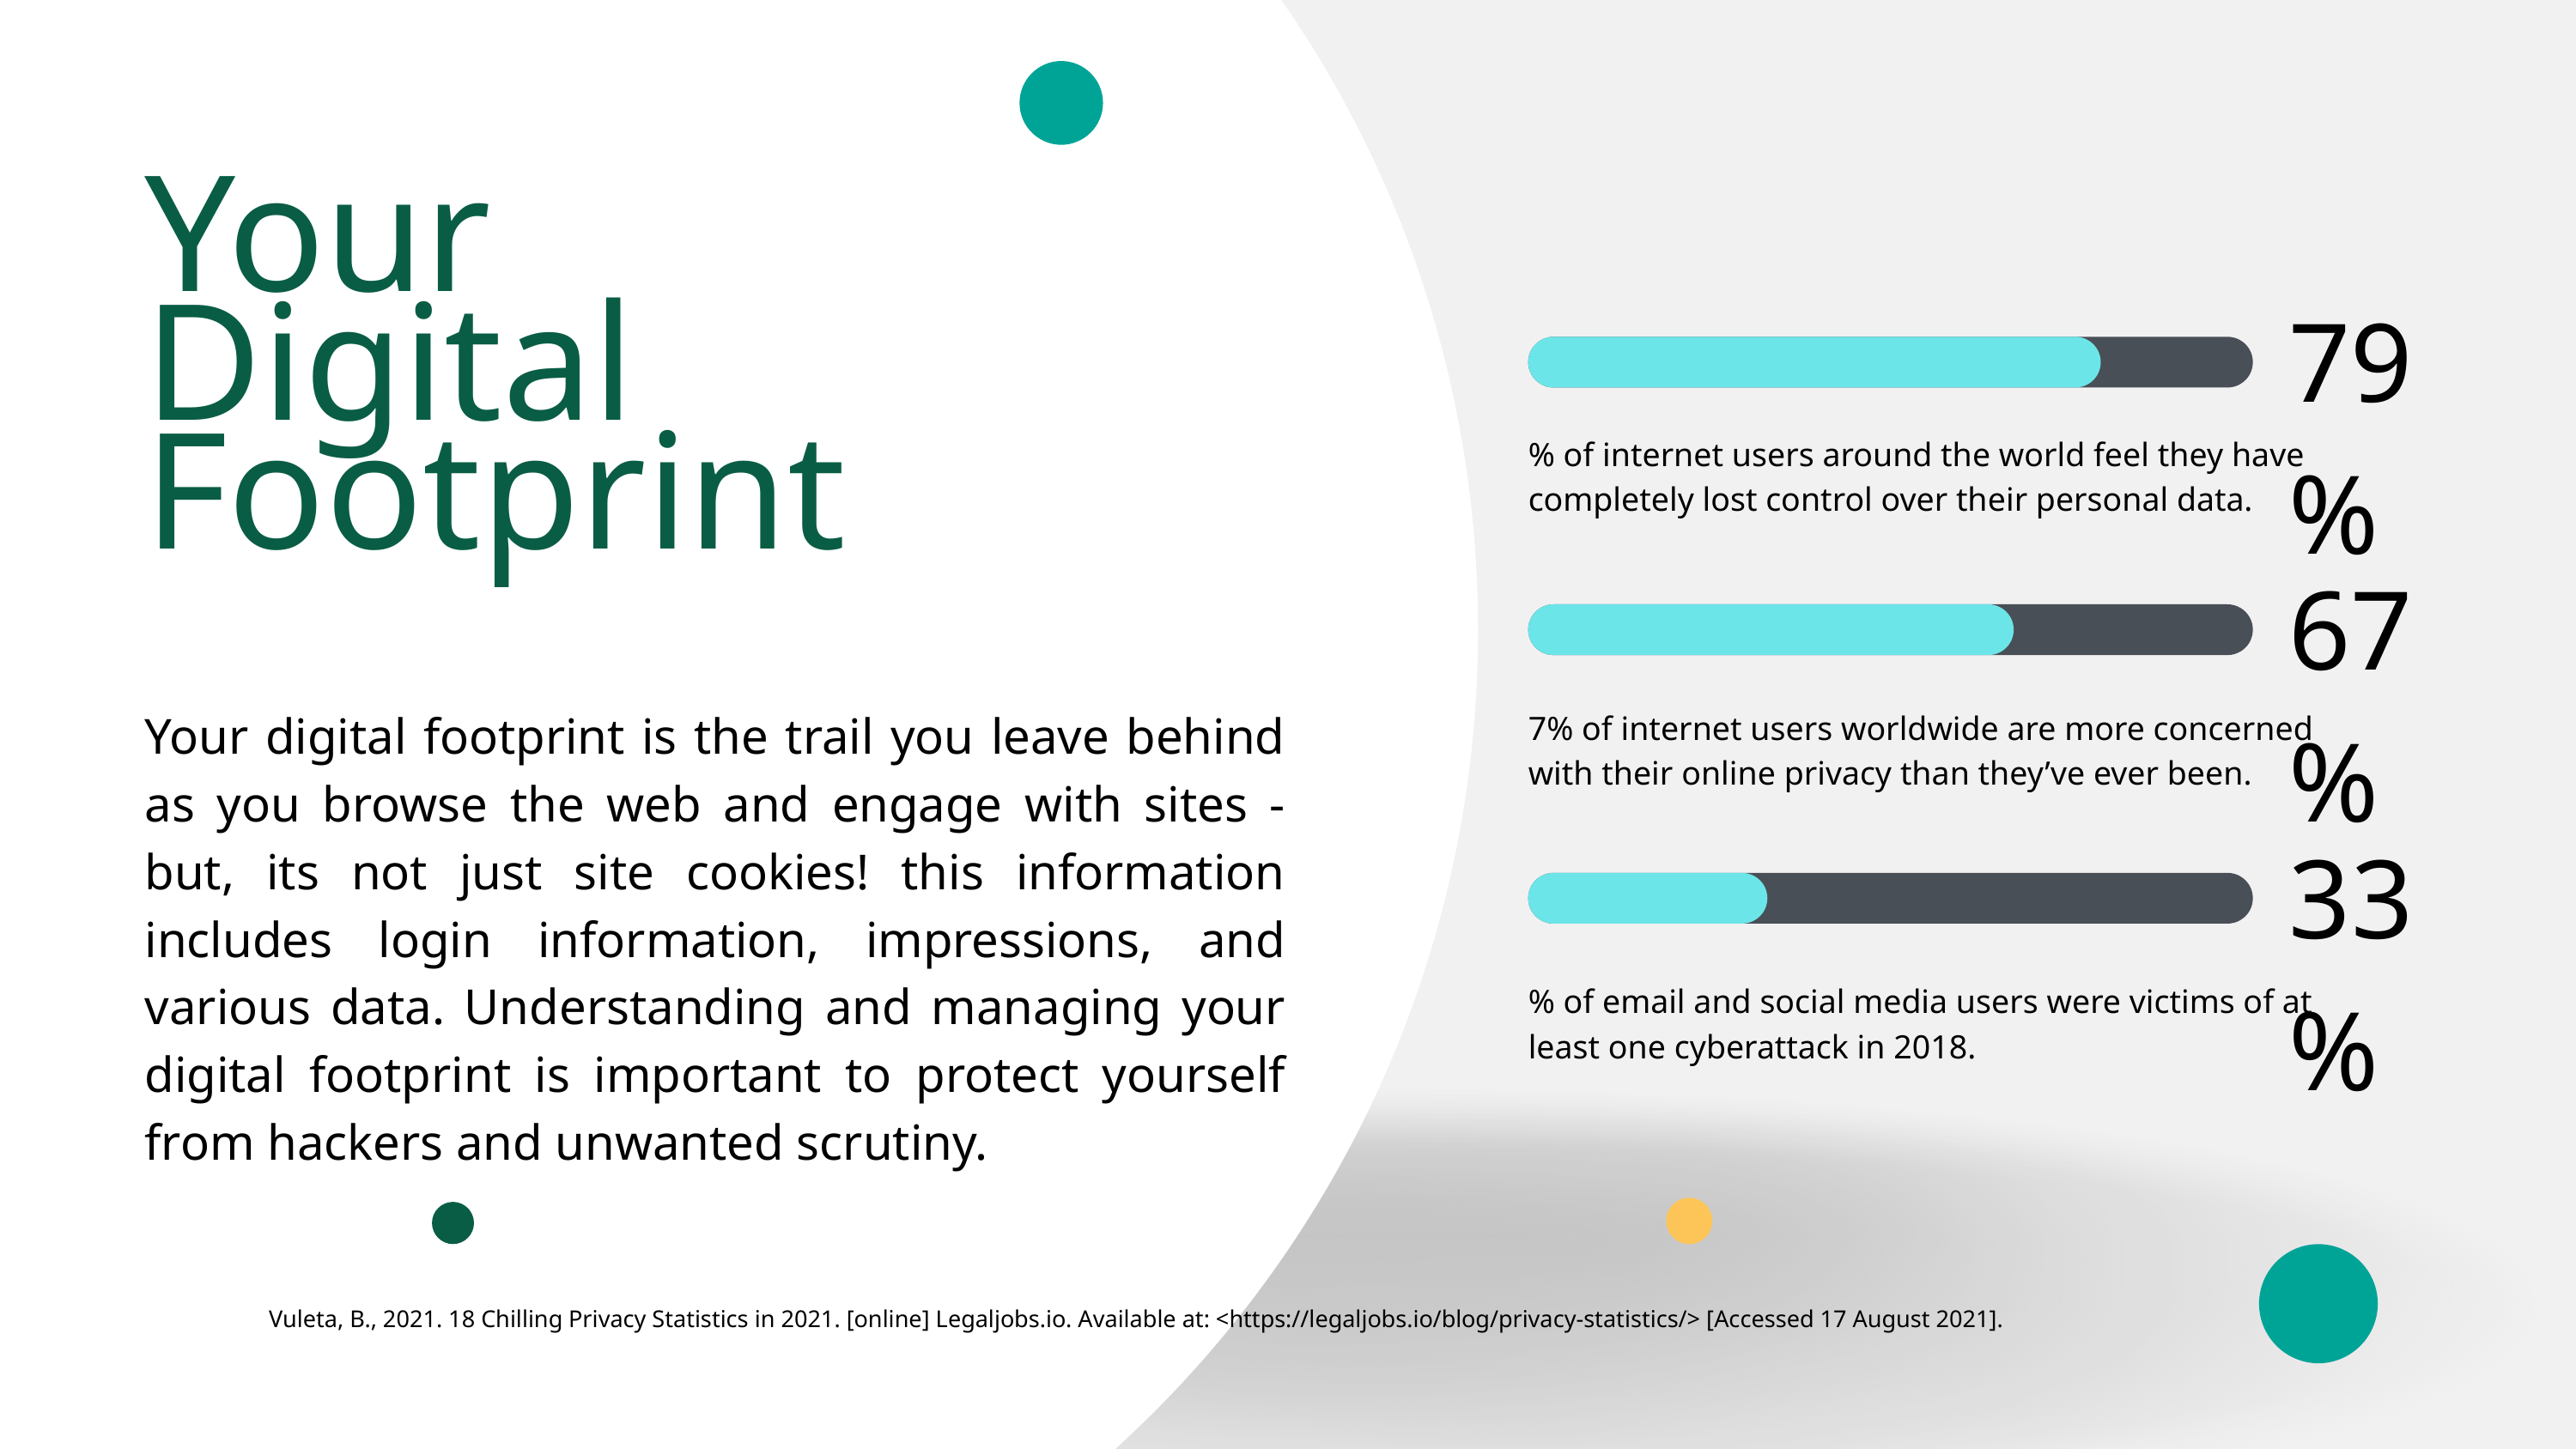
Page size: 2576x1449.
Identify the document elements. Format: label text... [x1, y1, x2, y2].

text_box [144, 160, 1524, 1167]
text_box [1018, 60, 1104, 145]
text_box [1528, 833, 2482, 964]
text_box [0, 0, 1484, 1449]
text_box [1528, 296, 2477, 427]
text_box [1528, 564, 2479, 695]
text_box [2258, 1244, 2379, 1364]
text_box 7% of internet users worldwide are more concerned with their online privacy than they’ve ever been. [1528, 702, 2386, 832]
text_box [431, 1201, 475, 1245]
picture [1484, 1082, 2550, 1449]
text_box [1666, 1197, 1713, 1245]
text_box % of email and social media users were victims of at least one cyberattack in 2018. [1528, 974, 2386, 1082]
text_box % of internet users around the world feel they have completely lost control over their personal data. [1528, 433, 2379, 563]
